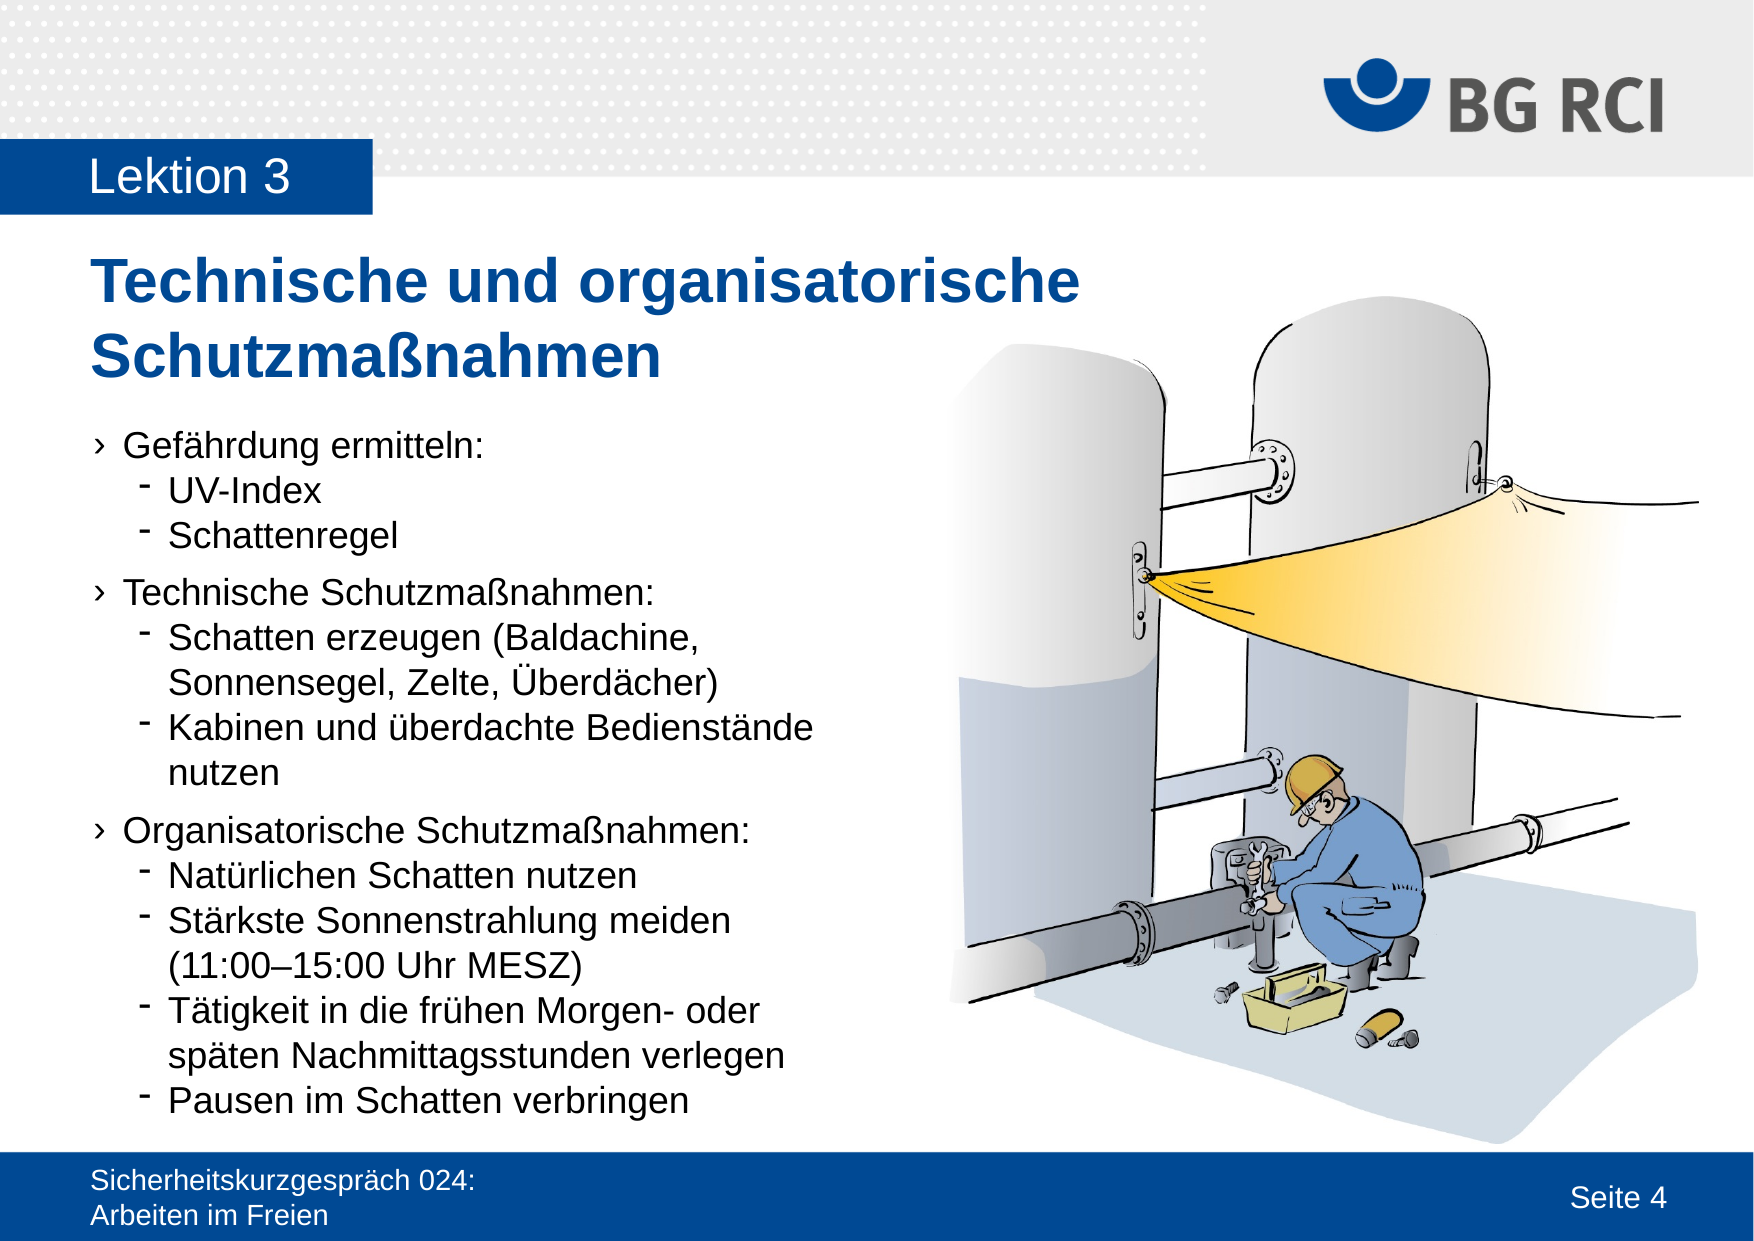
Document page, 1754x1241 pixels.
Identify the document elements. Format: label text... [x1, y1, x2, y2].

text_box Lektion 3 [0, 139, 373, 215]
text_box Gefährdung ermitteln: UV-Index Schattenregel Technische Schutzmaßnahmen: Schatten erzeugen (Baldachine, Sonnensegel, Zelte, Überdächer) Kabinen und überdachte Bedienstände nutzen Organisatorische Schutzmaßnahmen: Natürlichen Schatten nutzen Stärkste Sonnenstrahlung meiden (11:00–15:00 Uhr MESZ) Tätigkeit in die frühen Morgen- oder späten Nachmittagsstunden verlegen Pausen im Schatten verbringen [78, 413, 894, 1129]
title Technische und organisatorische Schutzmaßnahmen [90, 239, 1184, 412]
slide_number Seite 4 [1407, 1151, 1668, 1241]
picture [0, 0, 1754, 1241]
